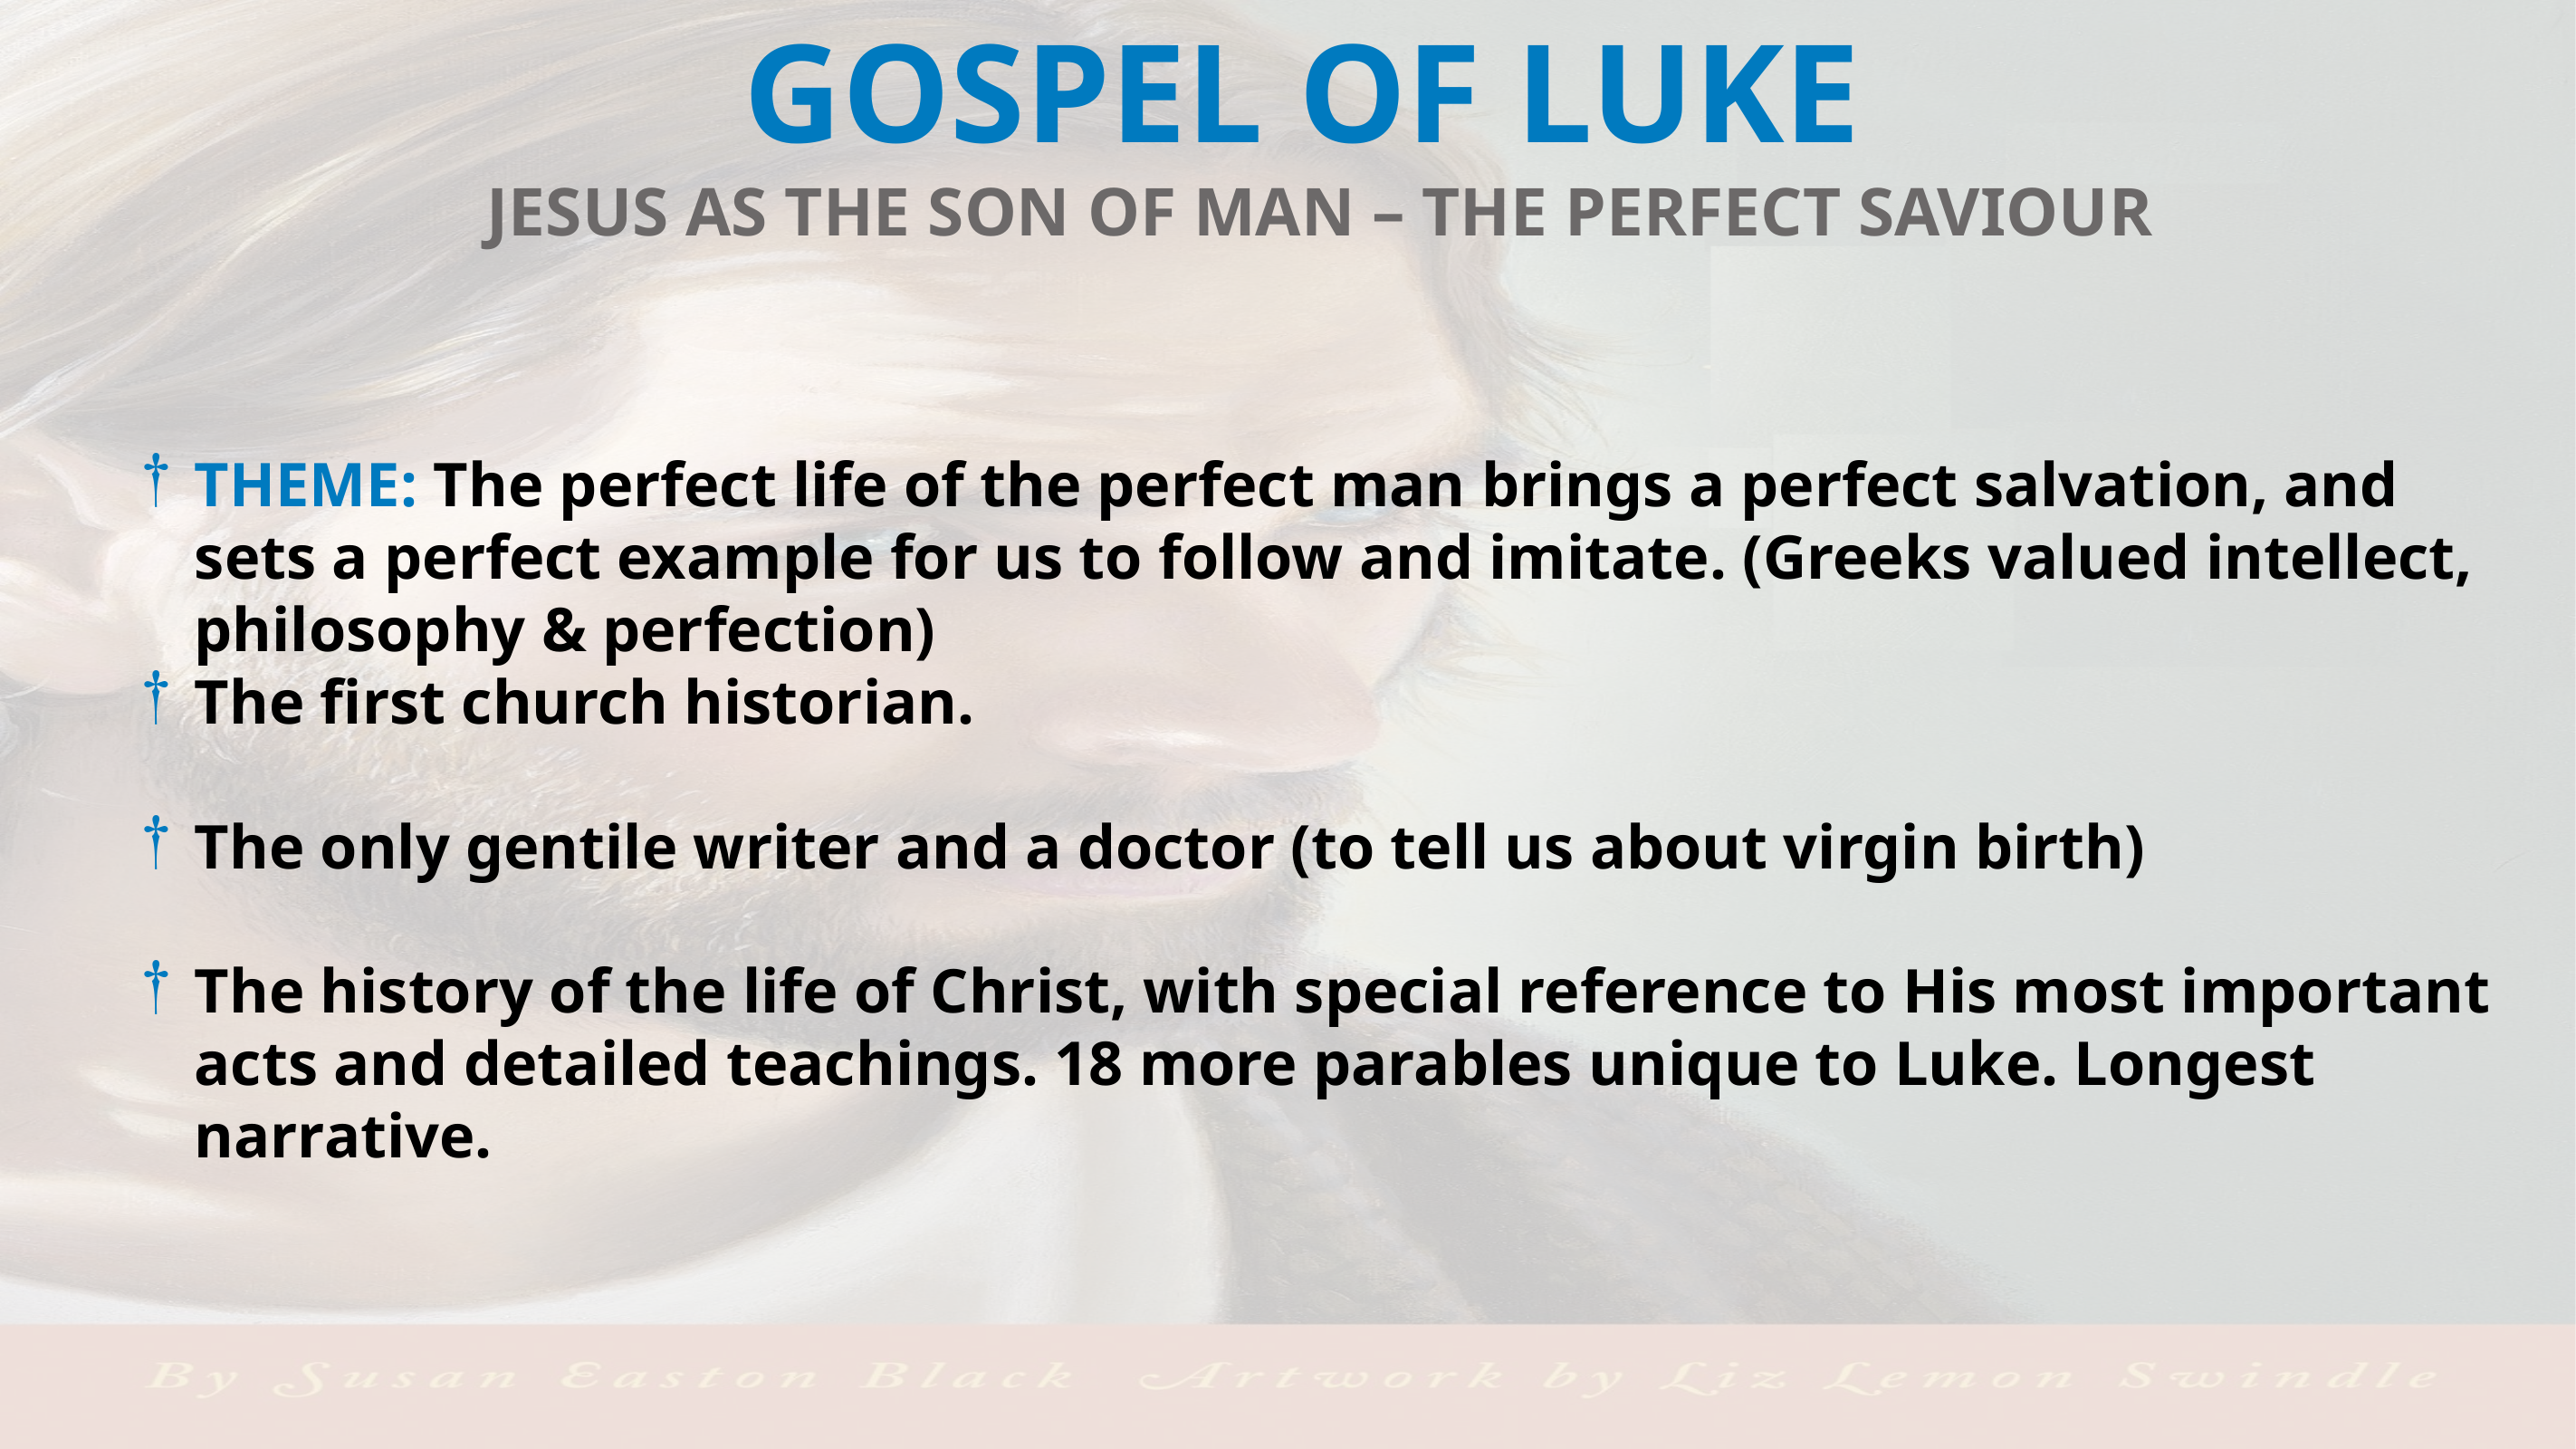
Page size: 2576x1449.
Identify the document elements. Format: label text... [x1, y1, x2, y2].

text_box THEME: The perfect life of the perfect man brings a perfect salvation, and sets a perfect example for us to follow and imitate. (Greeks valued intellect, philosophy & perfection) The first church historian. The only gentile writer and a doctor (to tell us about virgin birth) The history of the life of Christ, with special reference to His most important acts and detailed teachings. 18 more parables unique to Luke. Longest narrative. [136, 438, 2516, 1323]
text_box GOSPEL OF LUKE JESUS AS THE SON OF MAN – THE PERFECT SAVIOUR [473, 0, 2168, 379]
